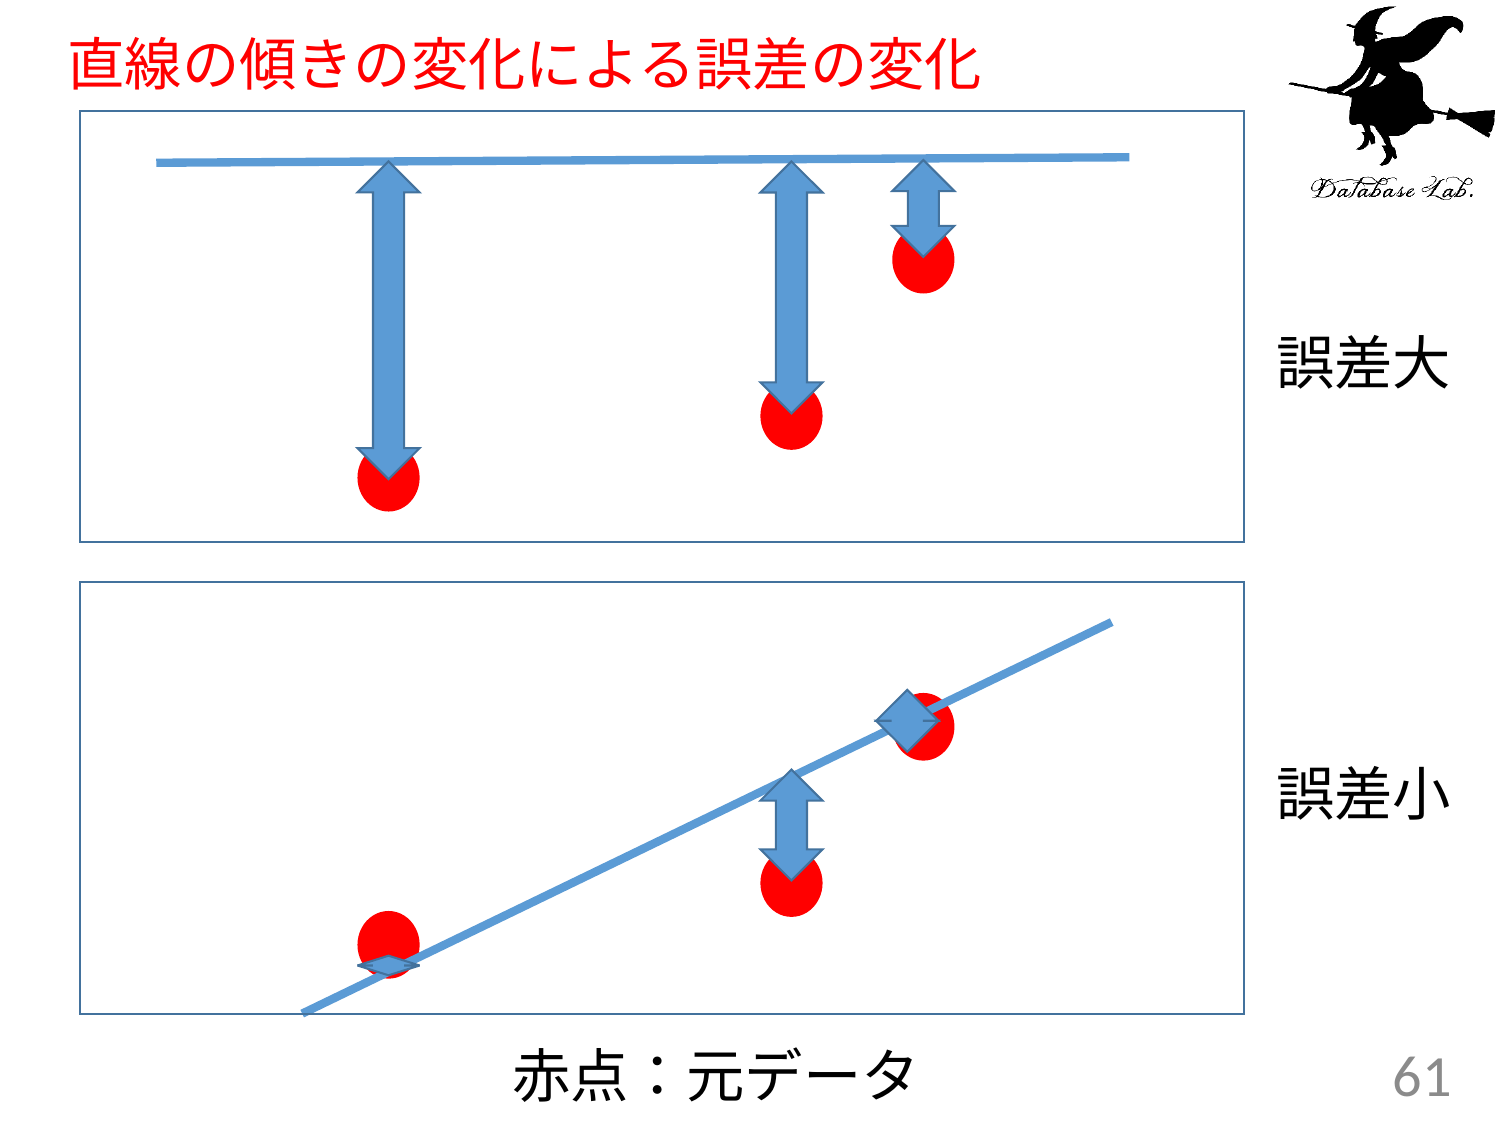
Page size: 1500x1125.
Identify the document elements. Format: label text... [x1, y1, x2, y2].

text_box 赤点：元データ [497, 1031, 935, 1117]
text_box 誤差小 [1261, 749, 1466, 835]
text_box [79, 110, 1245, 543]
picture [1284, 2, 1499, 204]
title 直線の傾きの変化による誤差の変化 [52, 28, 1441, 106]
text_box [302, 622, 1112, 1014]
slide_number 61 [1129, 1042, 1467, 1103]
text_box 誤差大 [1261, 319, 1466, 404]
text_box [156, 157, 1130, 163]
text_box [79, 581, 1245, 1015]
